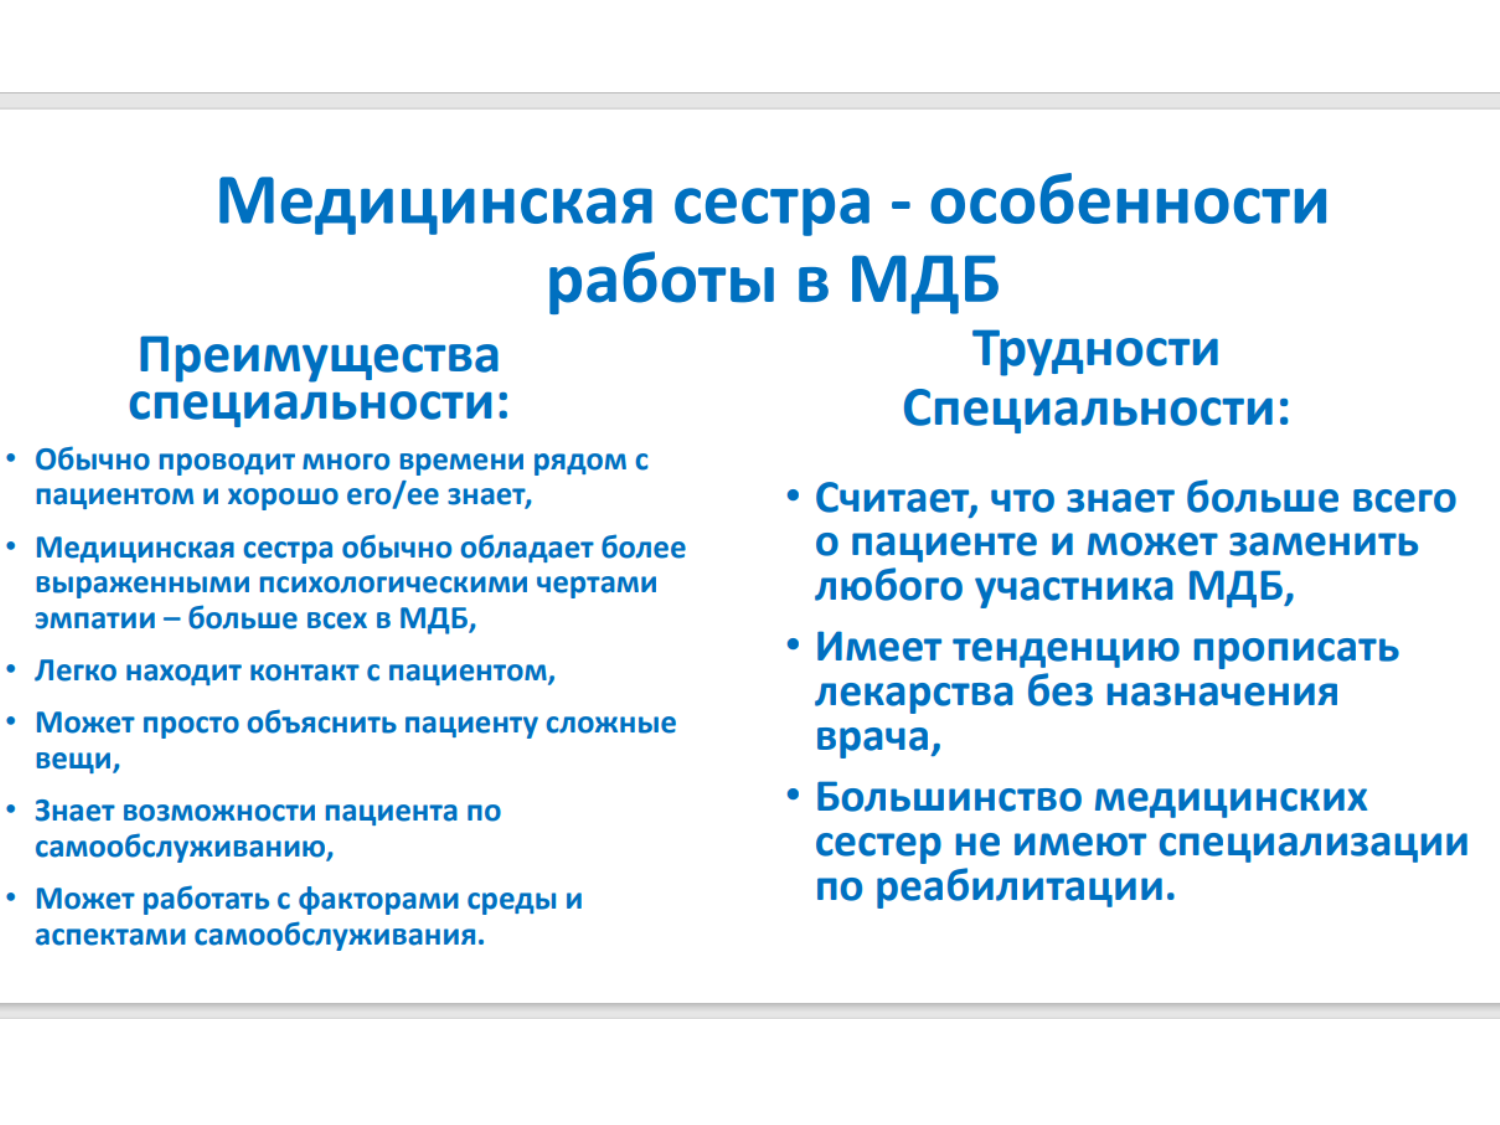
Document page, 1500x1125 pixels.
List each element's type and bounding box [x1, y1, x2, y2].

picture [0, 89, 1500, 1019]
